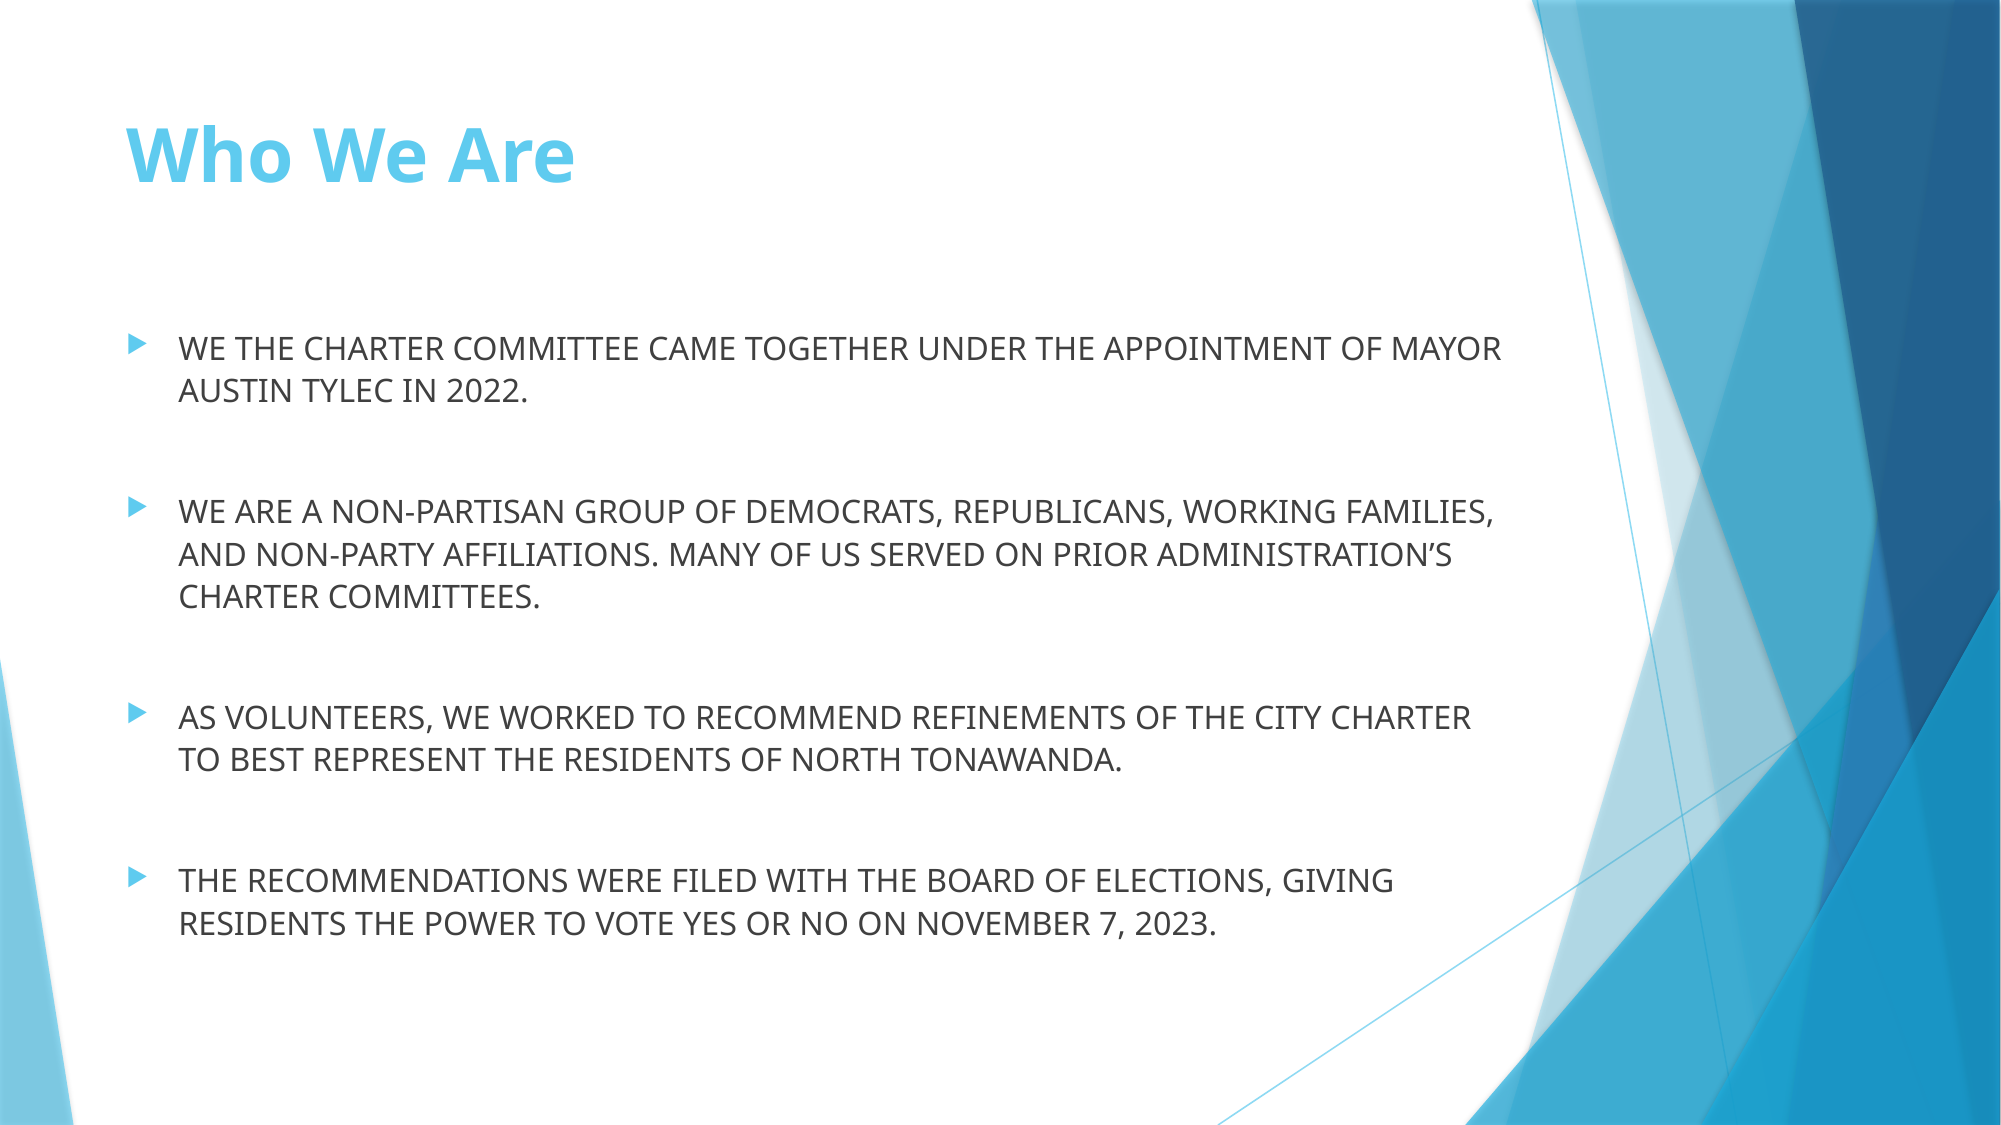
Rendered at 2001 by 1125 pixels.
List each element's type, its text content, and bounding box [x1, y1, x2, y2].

list WE THE CHARTER COMMITTEE CAME TOGETHER UNDER THE APPOINTMENT OF MAYOR AUSTIN TYLEC IN 2022. WE ARE A NON-PARTISAN GROUP OF DEMOCRATS, REPUBLICANS, WORKING FAMILIES, AND NON-PARTY AFFILIATIONS. MANY OF US SERVED ON PRIOR ADMINISTRATION’S CHARTER COMMITTEES. AS VOLUNTEERS, WE WORKED TO RECOMMEND REFINEMENTS OF THE CITY CHARTER TO BEST REPRESENT THE RESIDENTS OF NORTH TONAWANDA. THE RECOMMENDATIONS WERE FILED WITH THE BOARD OF ELECTIONS, GIVING RESIDENTS THE POWER TO VOTE YES OR NO ON NOVEMBER 7, 2023. [111, 316, 1522, 954]
title Who We Are [111, 99, 1522, 316]
